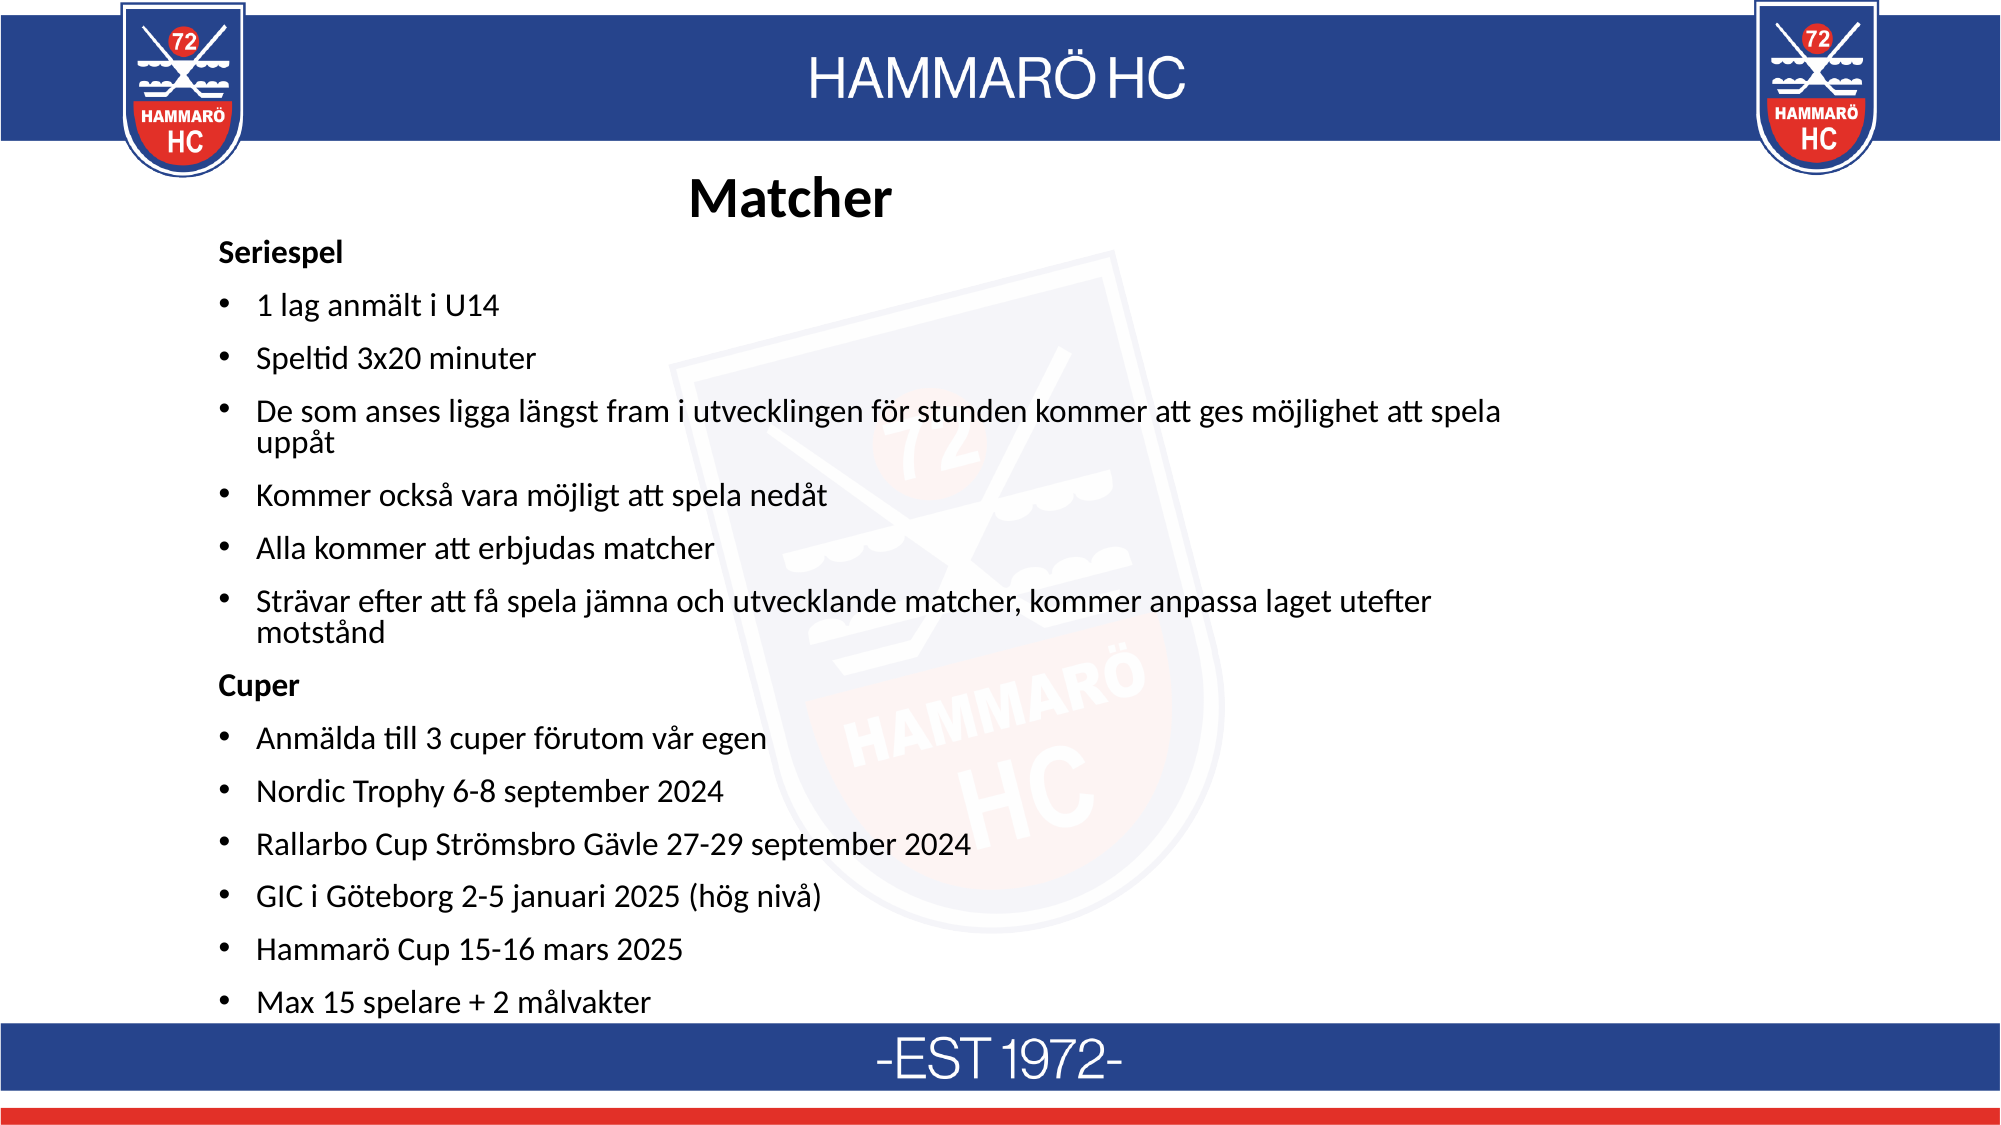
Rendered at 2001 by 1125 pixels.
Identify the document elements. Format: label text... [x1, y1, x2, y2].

picture [0, 1023, 2000, 1125]
text_box Matcher [673, 151, 1292, 230]
text_box Seriespel 1 lag anmält i U14 Speltid 3x20 minuter De som anses ligga längst fram i utvecklingen för stunden kommer att ges möjlighet att spela uppåt Kommer också vara möjligt att spela nedåt Alla kommer att erbjudas matcher Strävar efter att få spela jämna och utvecklande matcher, kommer anpassa laget utefter motstånd Cuper Anmälda till 3 cuper förutom vår egen Nordic Trophy 6-8 september 2024 Rallarbo Cup Strömsbro Gävle 27-29 september 2024 GIC i Göteborg 2-5 januari 2025 (hög nivå) Hammarö Cup 15-16 mars 2025 Max 15 spelare + 2 målvakter [203, 230, 1553, 1036]
picture [0, 0, 2001, 178]
